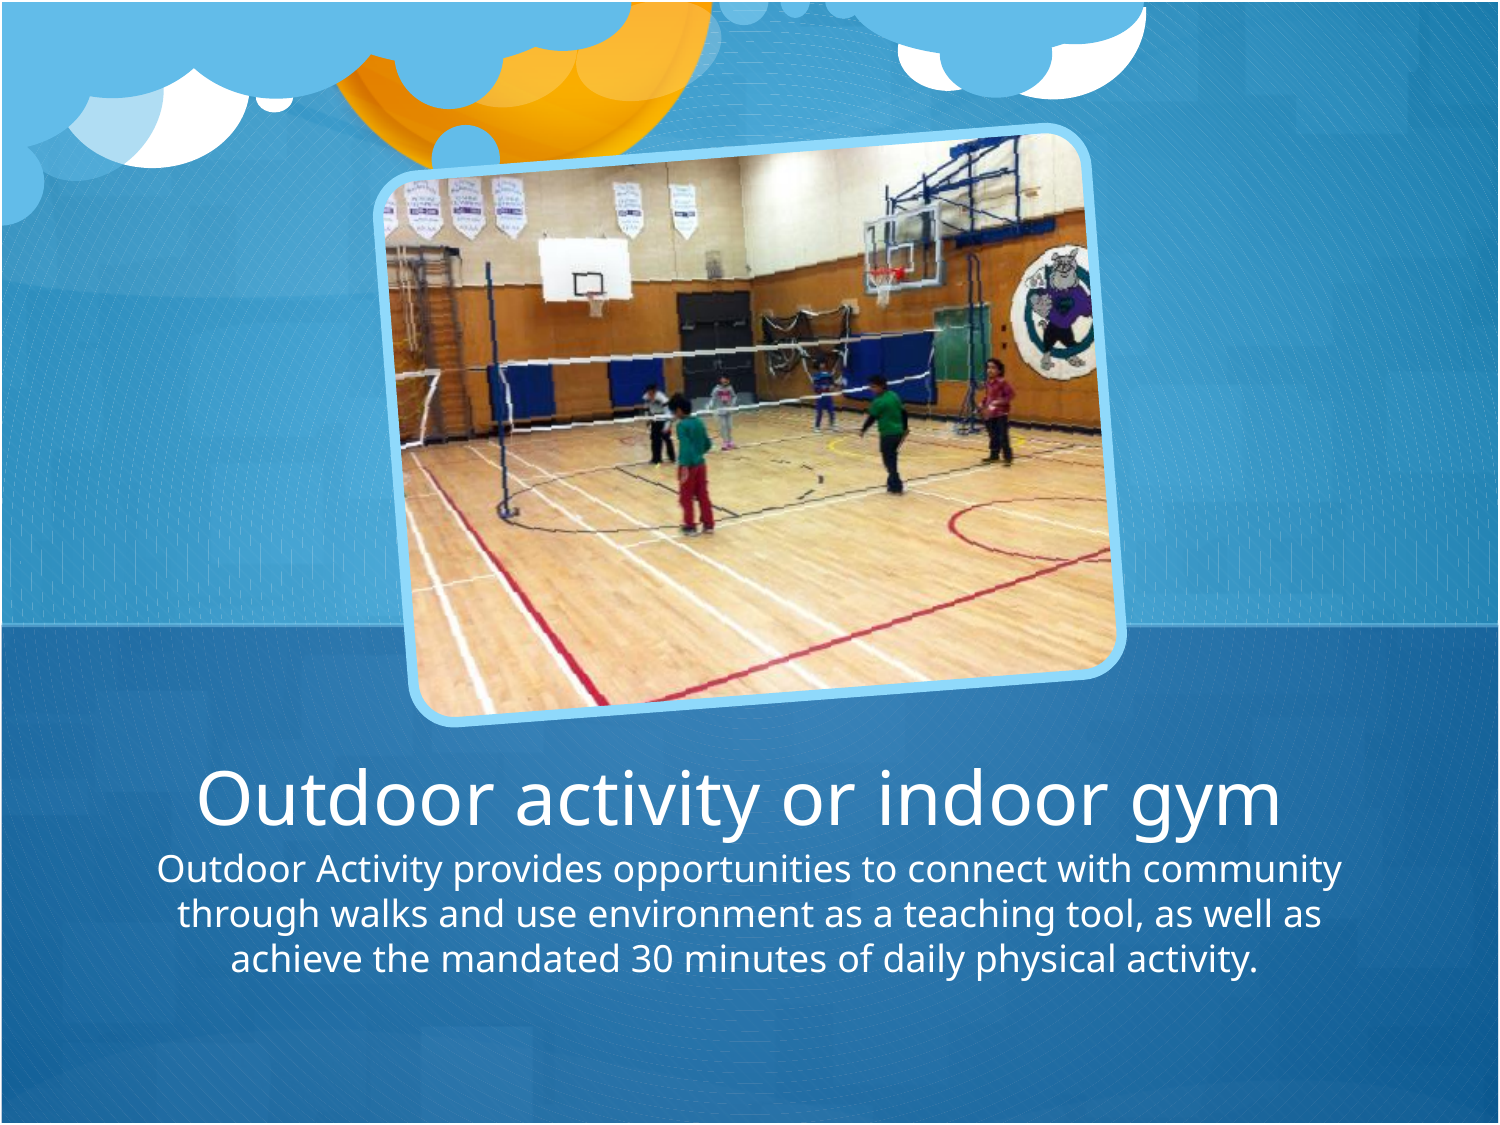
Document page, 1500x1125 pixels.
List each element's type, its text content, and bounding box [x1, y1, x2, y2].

title Outdoor activity or indoor gym [116, 729, 1383, 848]
picture [2, 2, 1498, 1123]
list Outdoor Activity provides opportunities to connect with community through walks and use environment as a teaching tool, as well as achieve the mandated 30 minutes of daily physical activity. [116, 848, 1383, 1048]
